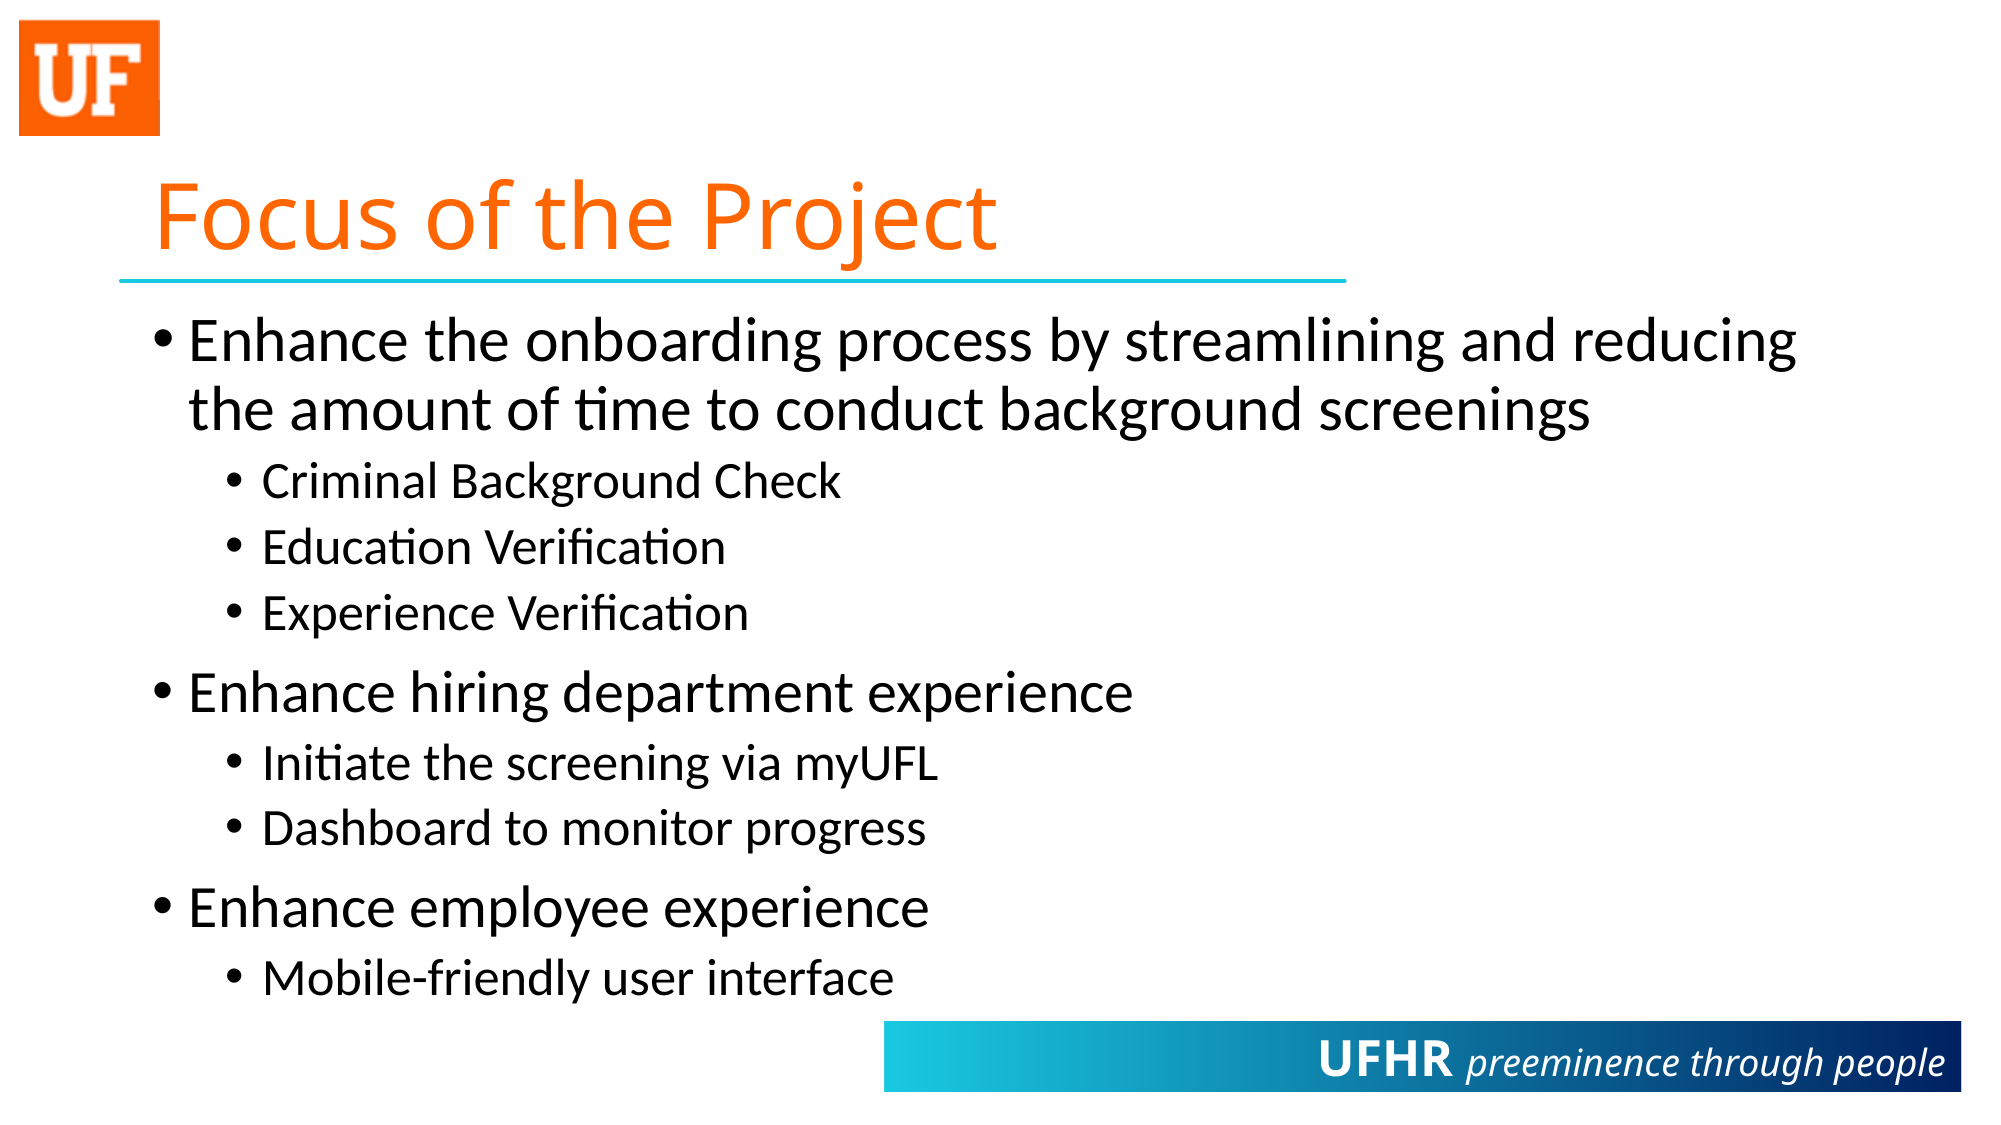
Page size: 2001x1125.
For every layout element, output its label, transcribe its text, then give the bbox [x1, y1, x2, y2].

picture [19, 19, 160, 136]
text_box UFHR preeminence through people [883, 1021, 1962, 1093]
list Enhance the onboarding process by streamlining and reducing the amount of time to conduct background screenings Criminal Background Check Education Verification Experience Verification Enhance hiring department experience Initiate the screening via myUFL Dashboard to monitor progress Enhance employee experience Mobile-friendly user interface [137, 299, 1863, 1022]
title Focus of the Project [137, 59, 1863, 278]
